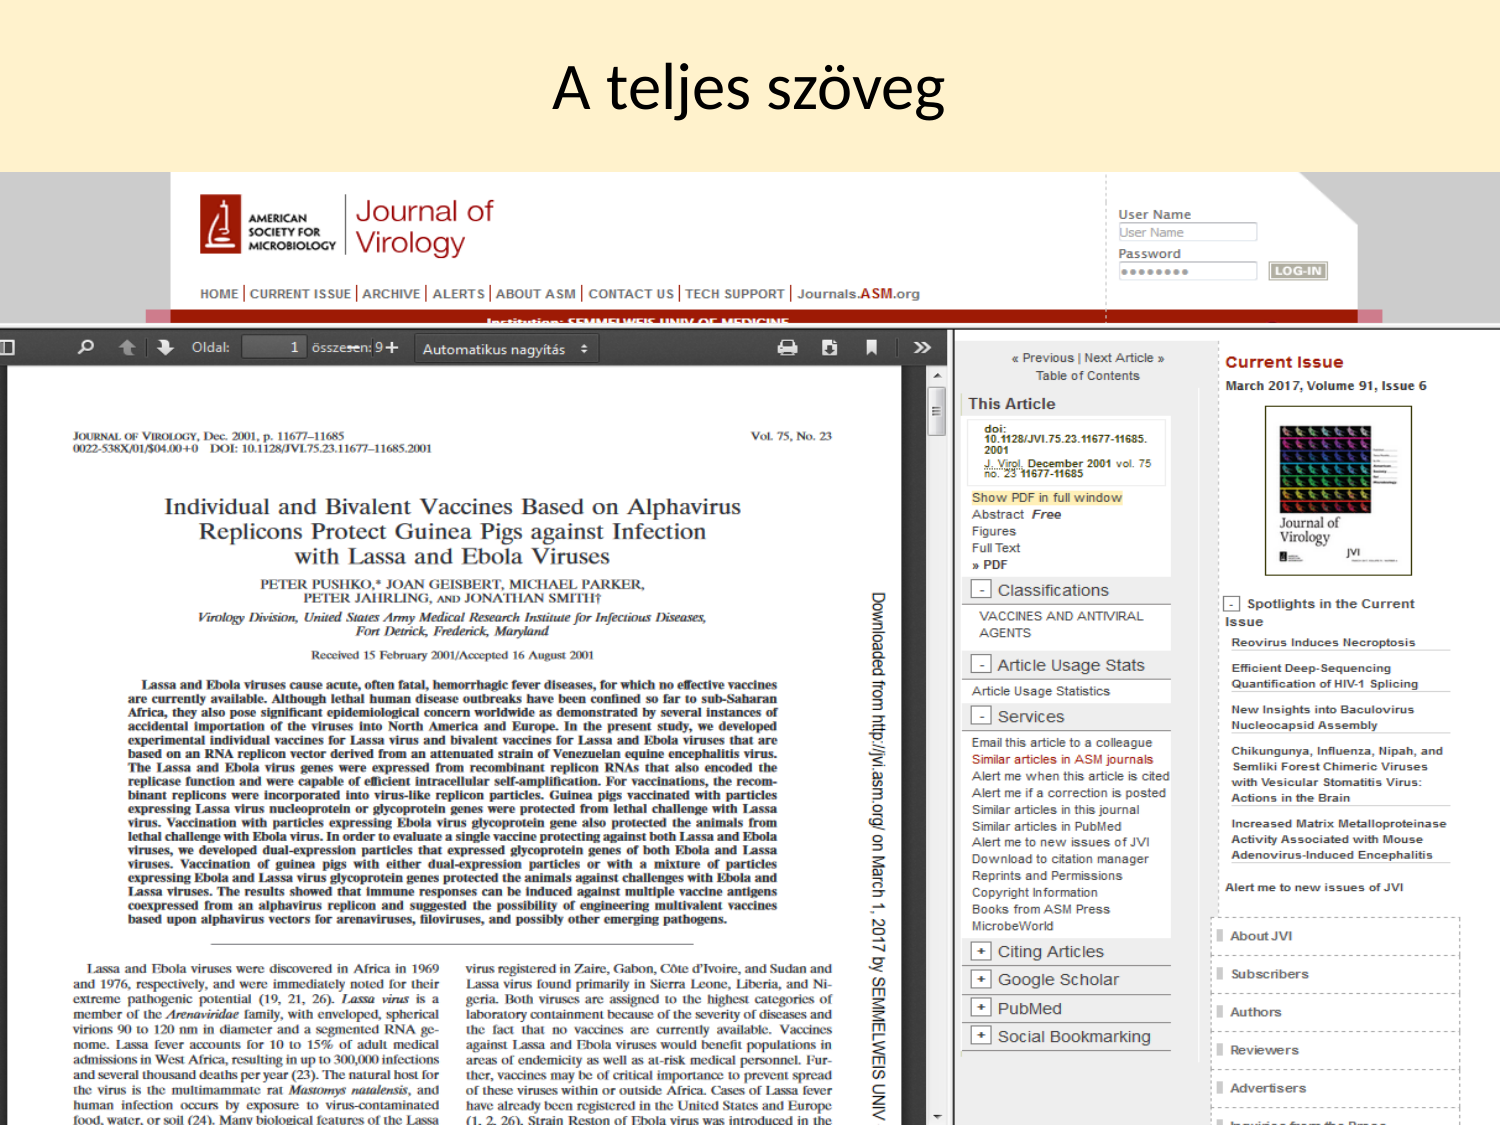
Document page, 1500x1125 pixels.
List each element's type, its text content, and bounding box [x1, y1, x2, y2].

picture [0, 172, 1500, 1125]
text_box A teljes szöveg [538, 35, 962, 131]
